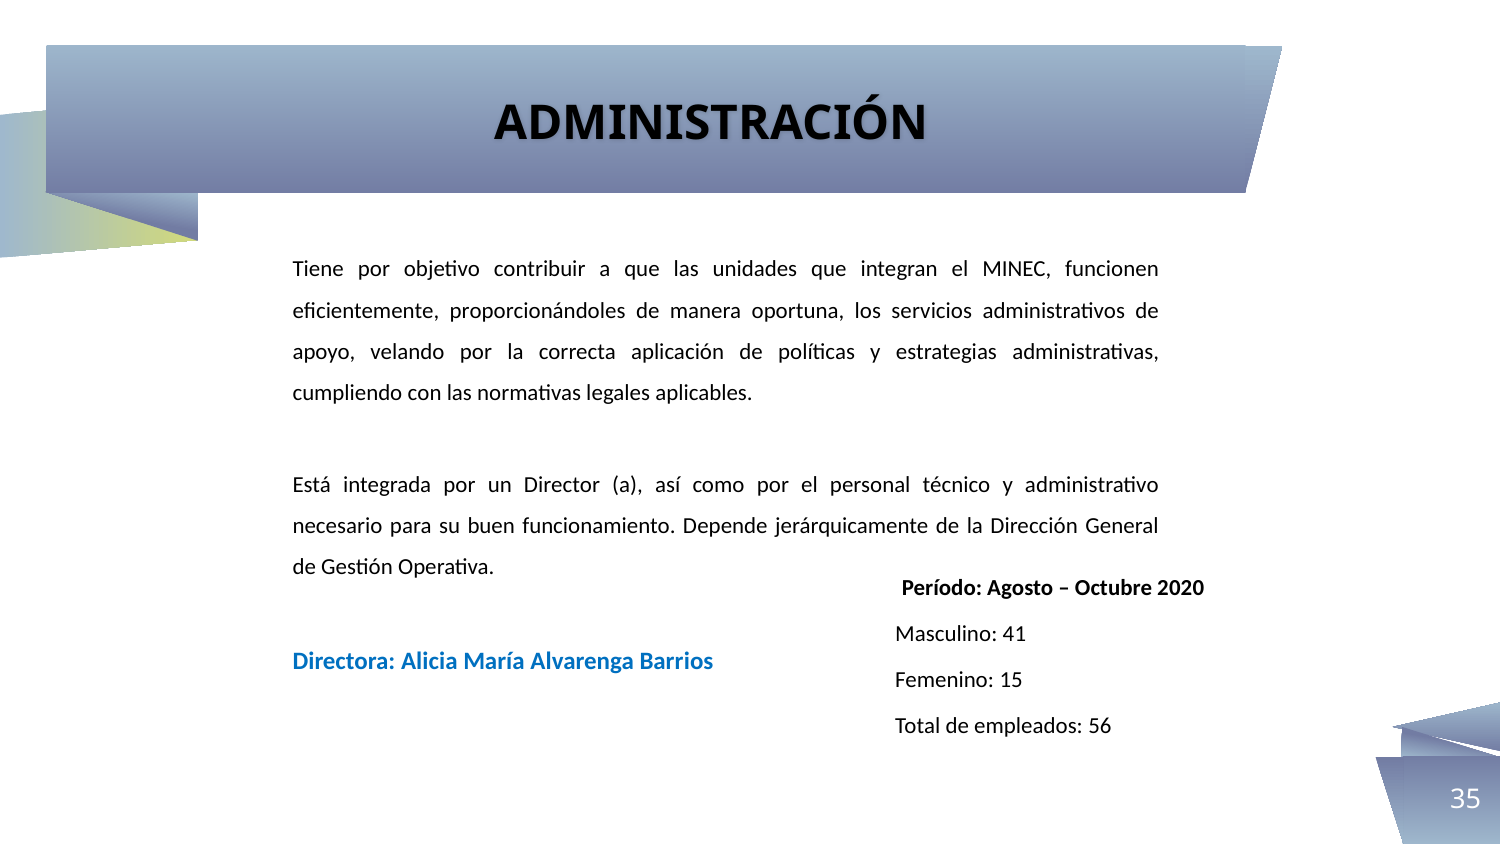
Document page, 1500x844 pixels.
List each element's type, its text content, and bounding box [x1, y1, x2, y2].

text_box Período: Agosto – Octubre 2020 Masculino: 41 Femenino: 15 Total de empleados: 56 [880, 551, 1227, 788]
slide_number 35 [1401, 756, 1482, 844]
text_box Tiene por objetivo contribuir a que las unidades que integran el MINEC, funcionen eficientemente, proporcionándoles de manera oportuna, los servicios administrativos de apoyo, velando por la correcta aplicación de políticas y estrategias administrativas, cumpliendo con las normativas legales aplicables. Está integrada por un Director (a), así como por el personal técnico y administrativo necesario para su buen funcionamiento. Depende jerárquicamente de la Dirección General de Gestión Operativa. Directora: Alicia María Alvarenga Barrios [277, 232, 1176, 670]
text_box ADMINISTRACIÓN [197, 50, 1227, 198]
